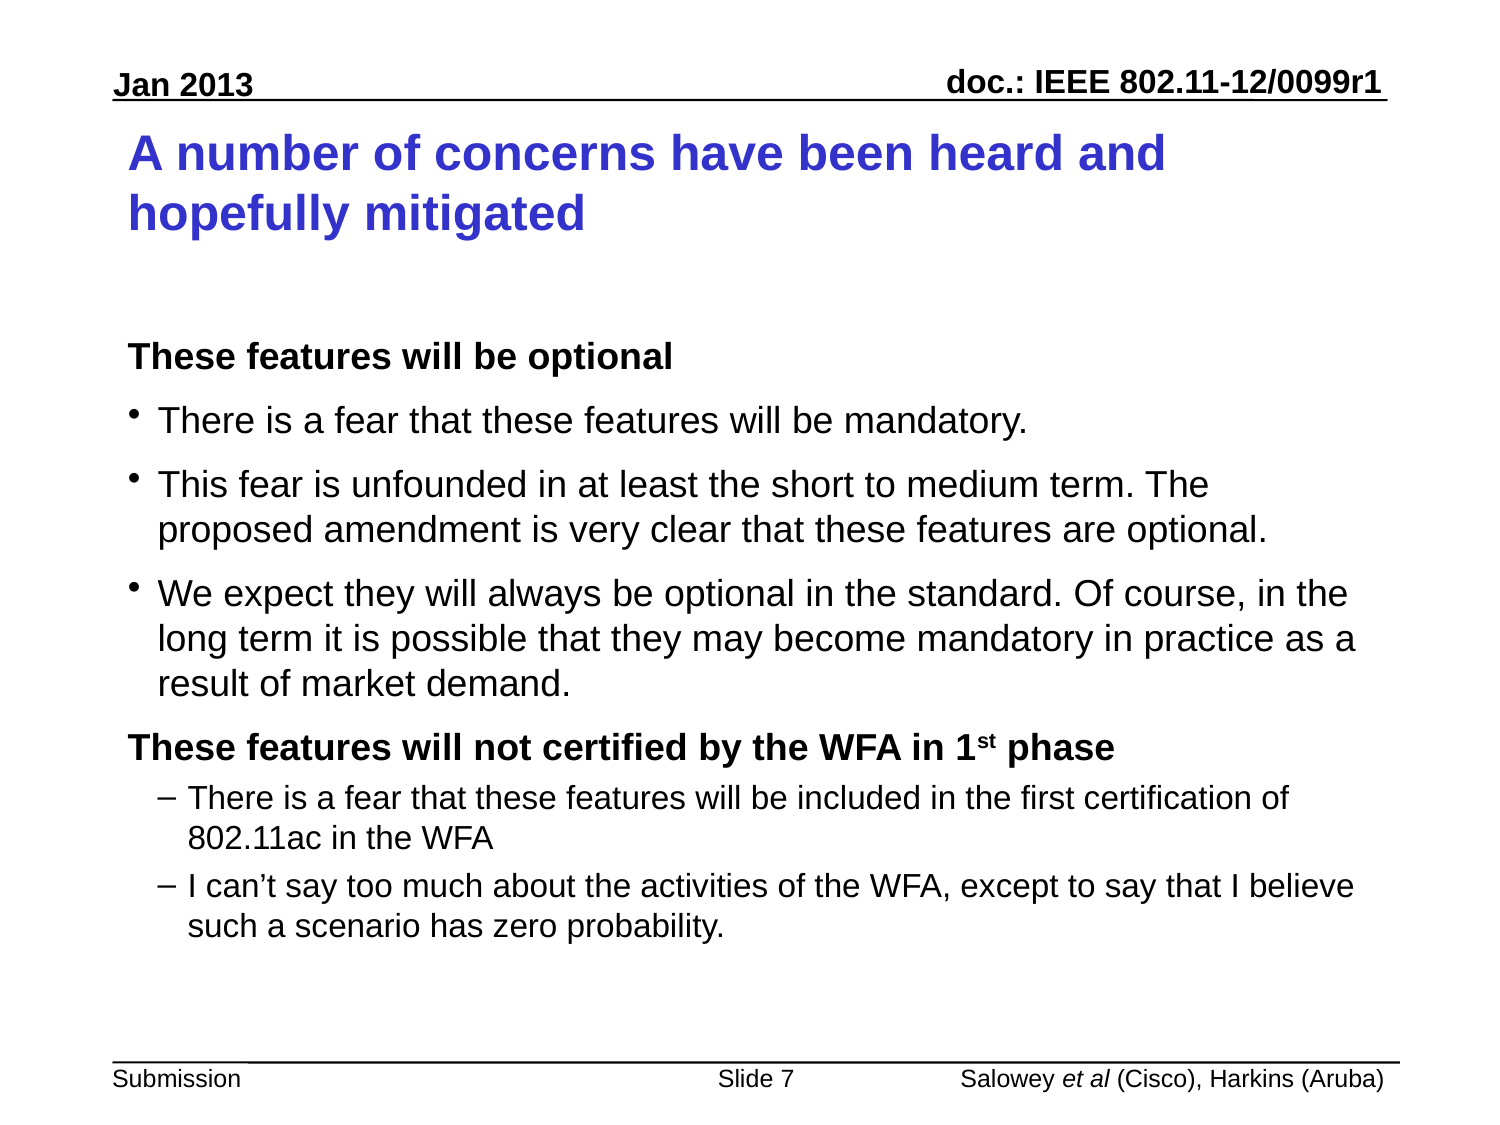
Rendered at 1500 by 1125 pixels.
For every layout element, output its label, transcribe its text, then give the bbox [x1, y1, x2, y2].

title A number of concerns have been heard and hopefully mitigated [112, 112, 1388, 288]
footer Salowey et al (Cisco), Harkins (Aruba) [924, 1062, 1400, 1093]
slide_number Slide 7 [709, 1061, 803, 1093]
list These features will be optional There is a fear that these features will be mandatory. This fear is unfounded in at least the short to medium term. The proposed amendment is very clear that these features are optional. We expect they will always be optional in the standard. Of course, in the long term it is possible that they may become mandatory in practice as a result of market demand. These features will not certified by the WFA in 1st phase There is a fear that these features will be included in the first certification of 802.11ac in the WFA I can’t say too much about the activities of the WFA, except to say that I believe such a scenario has zero probability. [112, 324, 1388, 1000]
